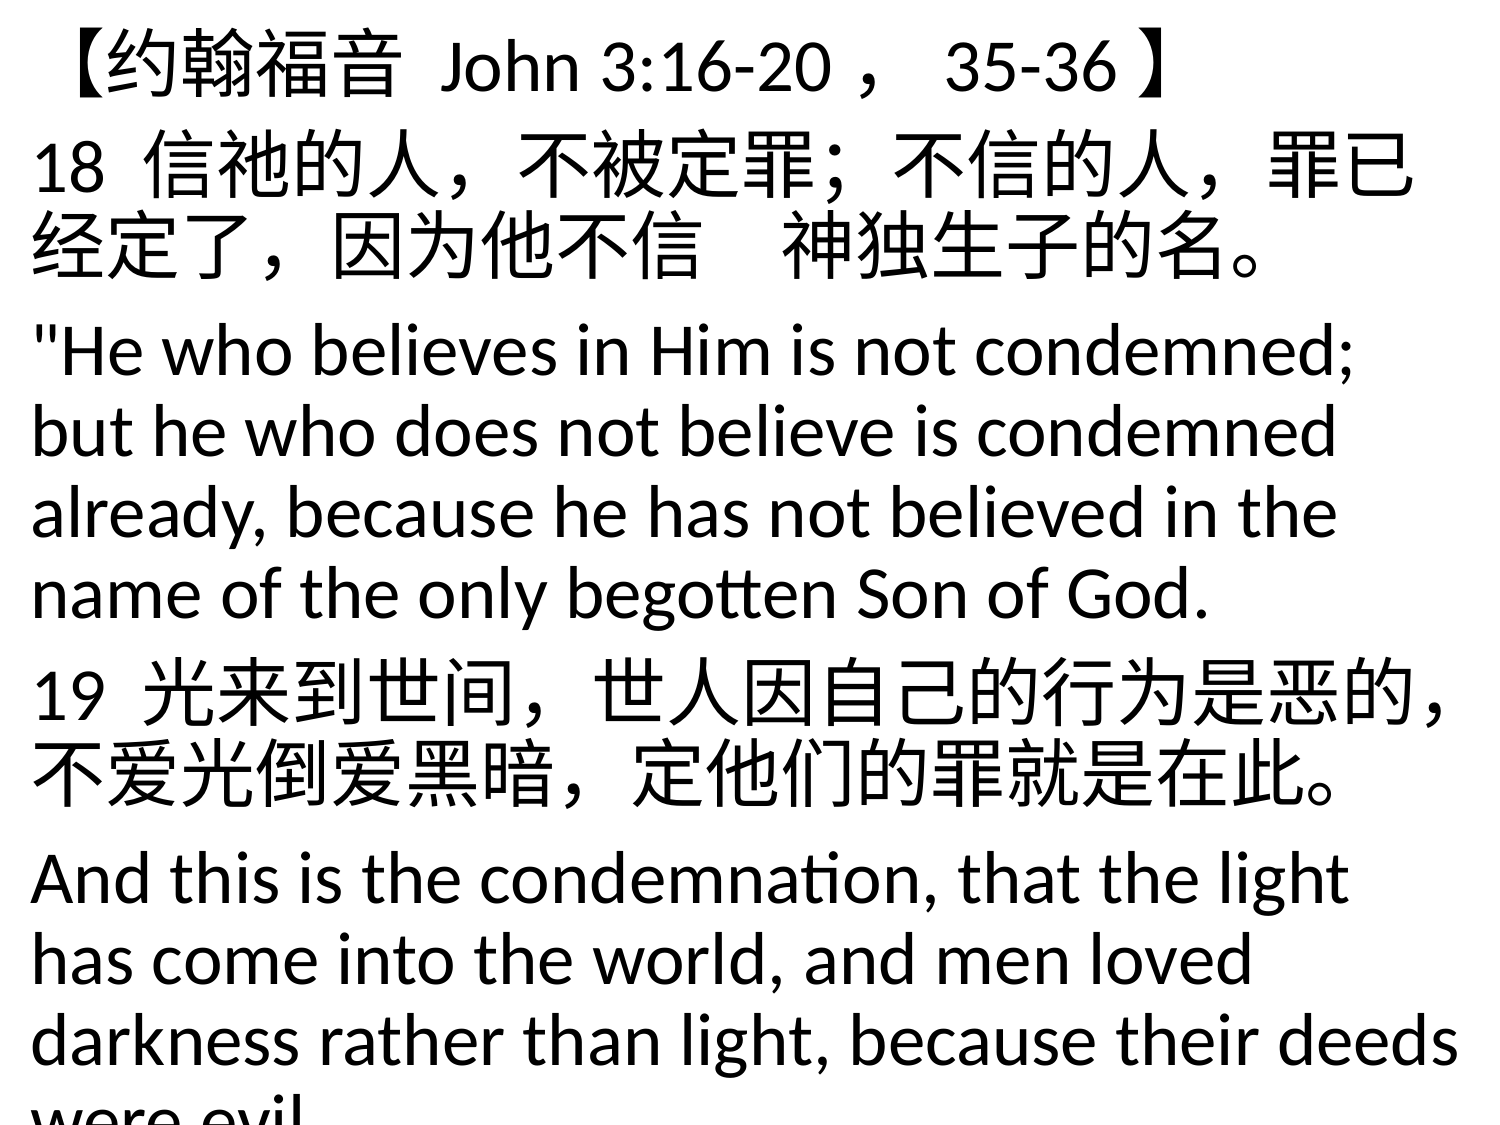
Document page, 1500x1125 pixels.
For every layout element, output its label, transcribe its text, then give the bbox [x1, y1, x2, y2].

subtitle 【约翰福音 John 3:16-20，35-36】 18 信祂的人，不被定罪；不信的人，罪已经定了，因为他不信 神独生子的名。 "He who believes in Him is not condemned; but he who does not believe is condemned already, because he has not believed in the name of the only begotten Son of God. 19 光来到世间，世人因自己的行为是恶的，不爱光倒爱黑暗，定他们的罪就是在此。 And this is the condemnation, that the light has come into the world, and men loved darkness rather than light, because their deeds were evil. [15, 18, 1489, 1125]
